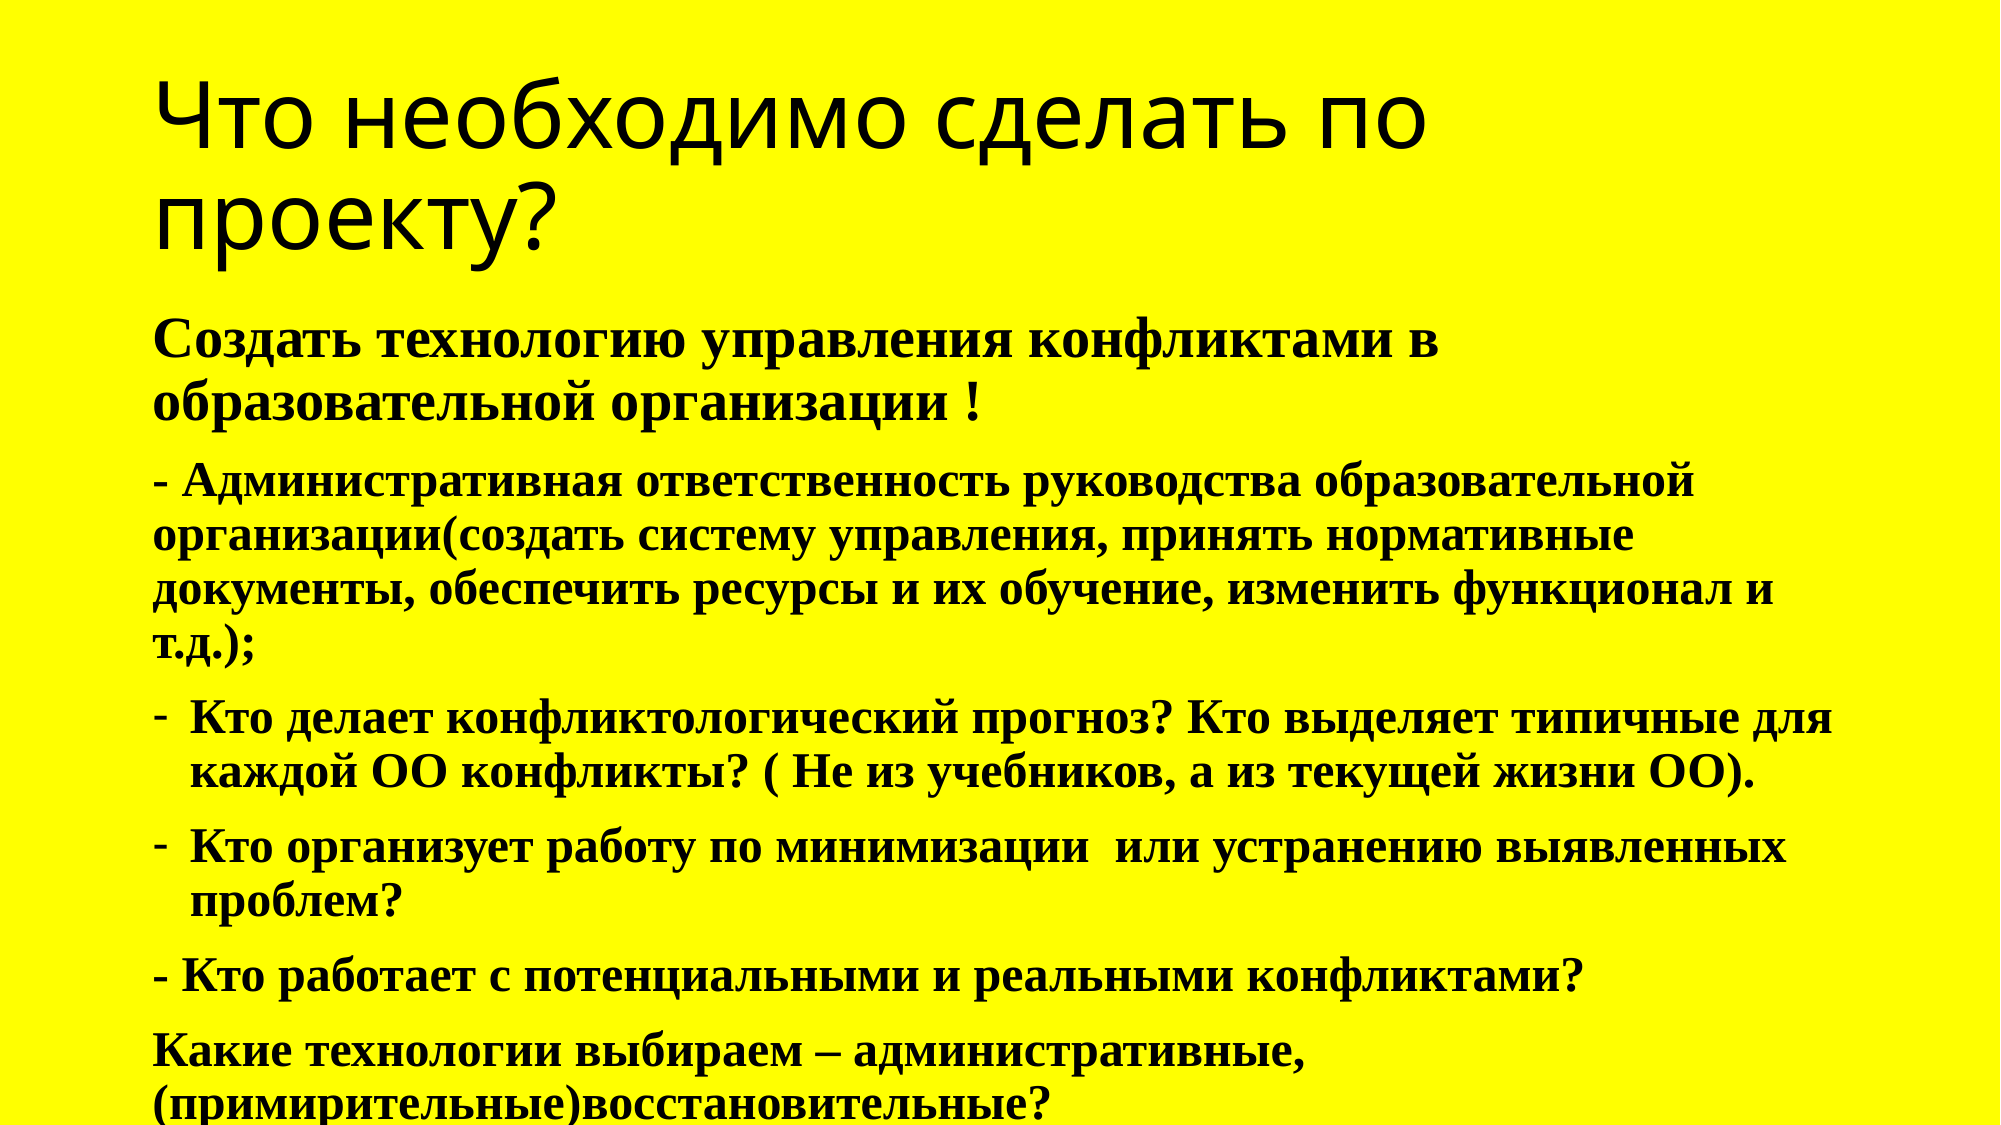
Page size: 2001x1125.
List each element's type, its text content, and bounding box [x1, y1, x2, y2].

title Что необходимо сделать по проекту? [137, 59, 1863, 278]
list Создать технологию управления конфликтами в образовательной организации ! - Административная ответственность руководства образовательной организации(создать систему управления, принять нормативные документы, обеспечить ресурсы и их обучение, изменить функционал и т.д.); Кто делает конфликтологический прогноз? Кто выделяет типичные для каждой ОО конфликты? ( Не из учебников, а из текущей жизни ОО). Кто организует работу по минимизации или устранению выявленных проблем? - Кто работает с потенциальными и реальными конфликтами? Какие технологии выбираем – административные, (примирительные)восстановительные? [137, 299, 1863, 1014]
